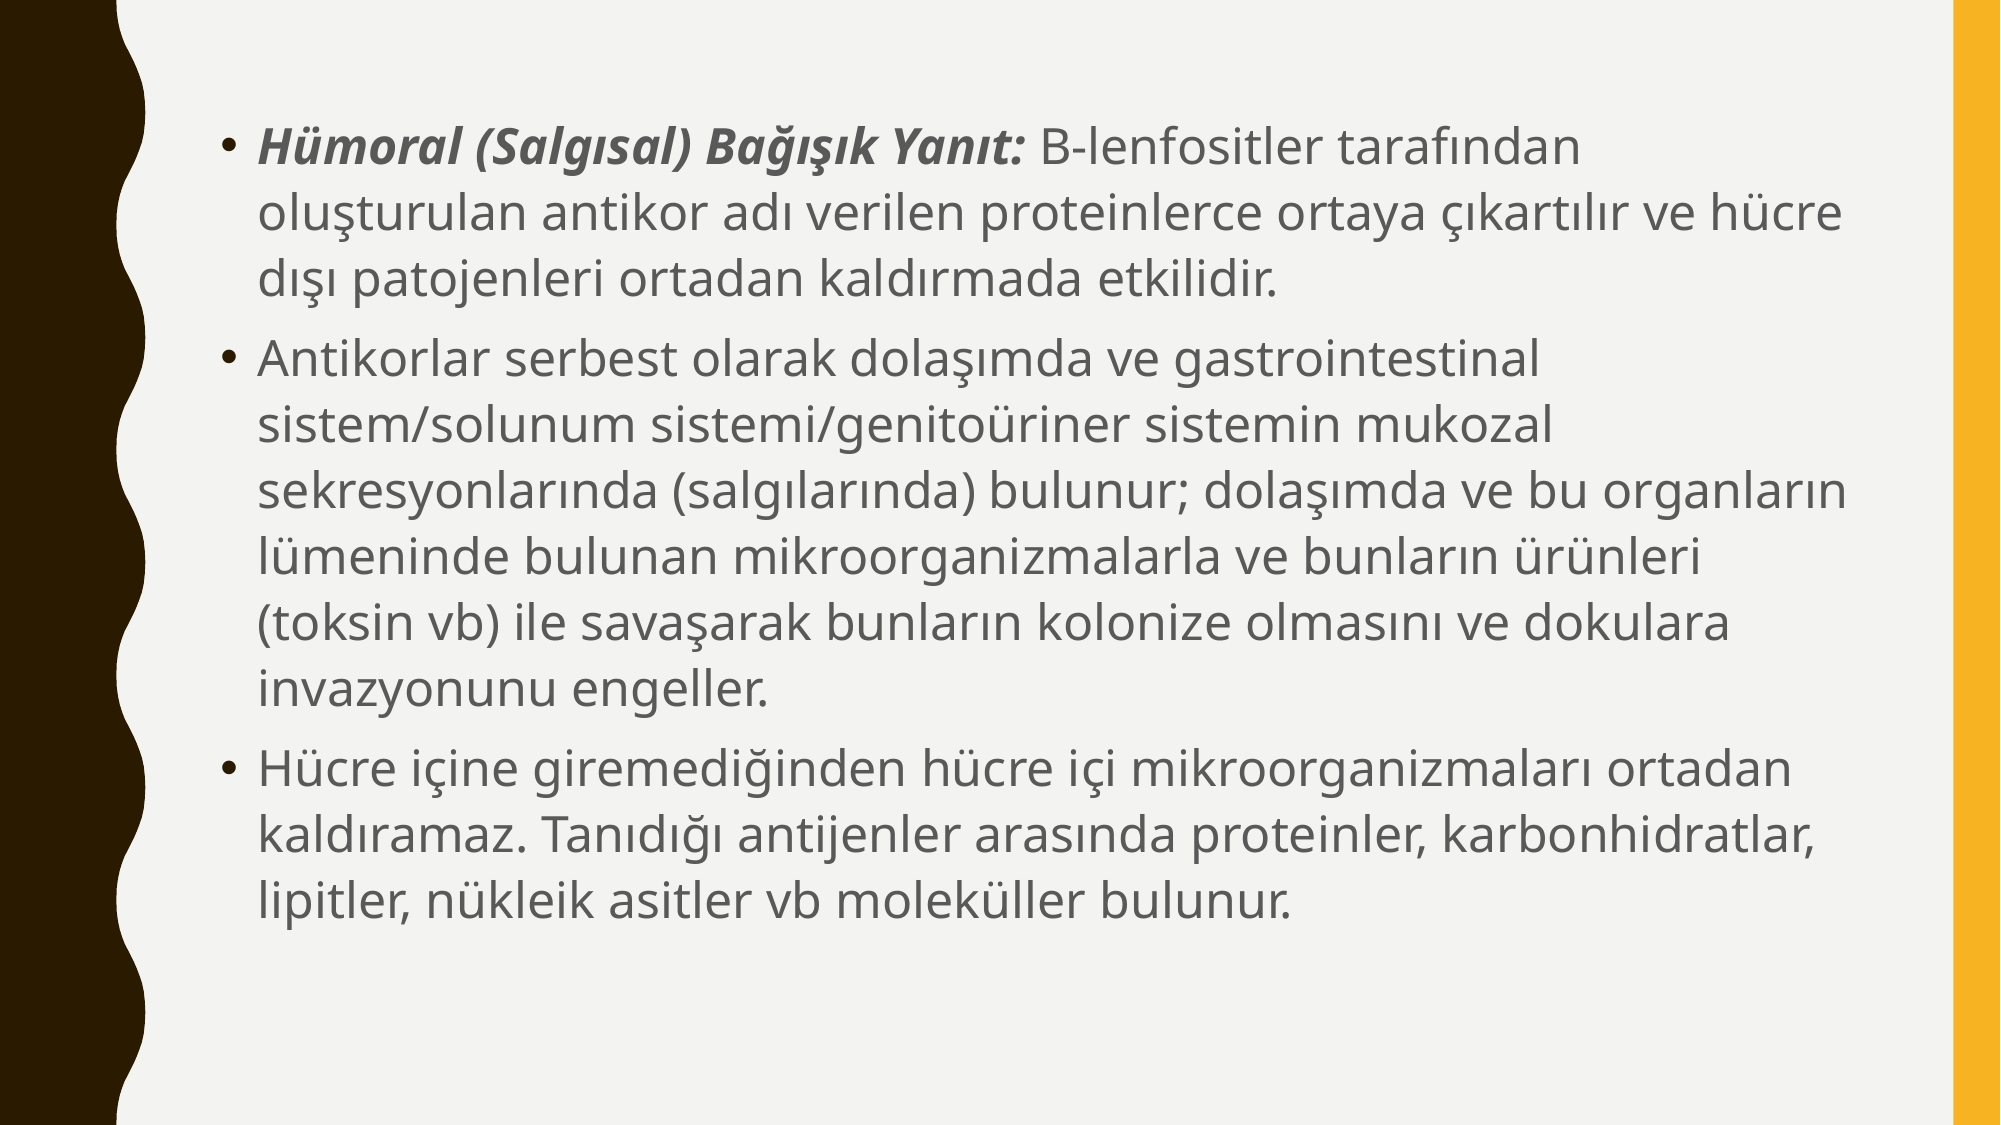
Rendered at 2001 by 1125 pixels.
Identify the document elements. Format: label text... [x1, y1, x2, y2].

list Hümoral (Salgısal) Bağışık Yanıt: B-lenfositler tarafından oluşturulan antikor adı verilen proteinlerce ortaya çıkartılır ve hücre dışı patojenleri ortadan kaldırmada etkilidir. Antikorlar serbest olarak dolaşımda ve gastrointestinal sistem/solunum sistemi/genitoüriner sistemin mukozal sekresyonlarında (salgılarında) bulunur; dolaşımda ve bu organların lümeninde bulunan mikroorganizmalarla ve bunların ürünleri (toksin vb) ile savaşarak bunların kolonize olmasını ve dokulara invazyonunu engeller. Hücre içine giremediğinden hücre içi mikroorganizmaları ortadan kaldıramaz. Tanıdığı antijenler arasında proteinler, karbonhidratlar, lipitler, nükleik asitler vb moleküller bulunur. [205, 100, 1875, 965]
